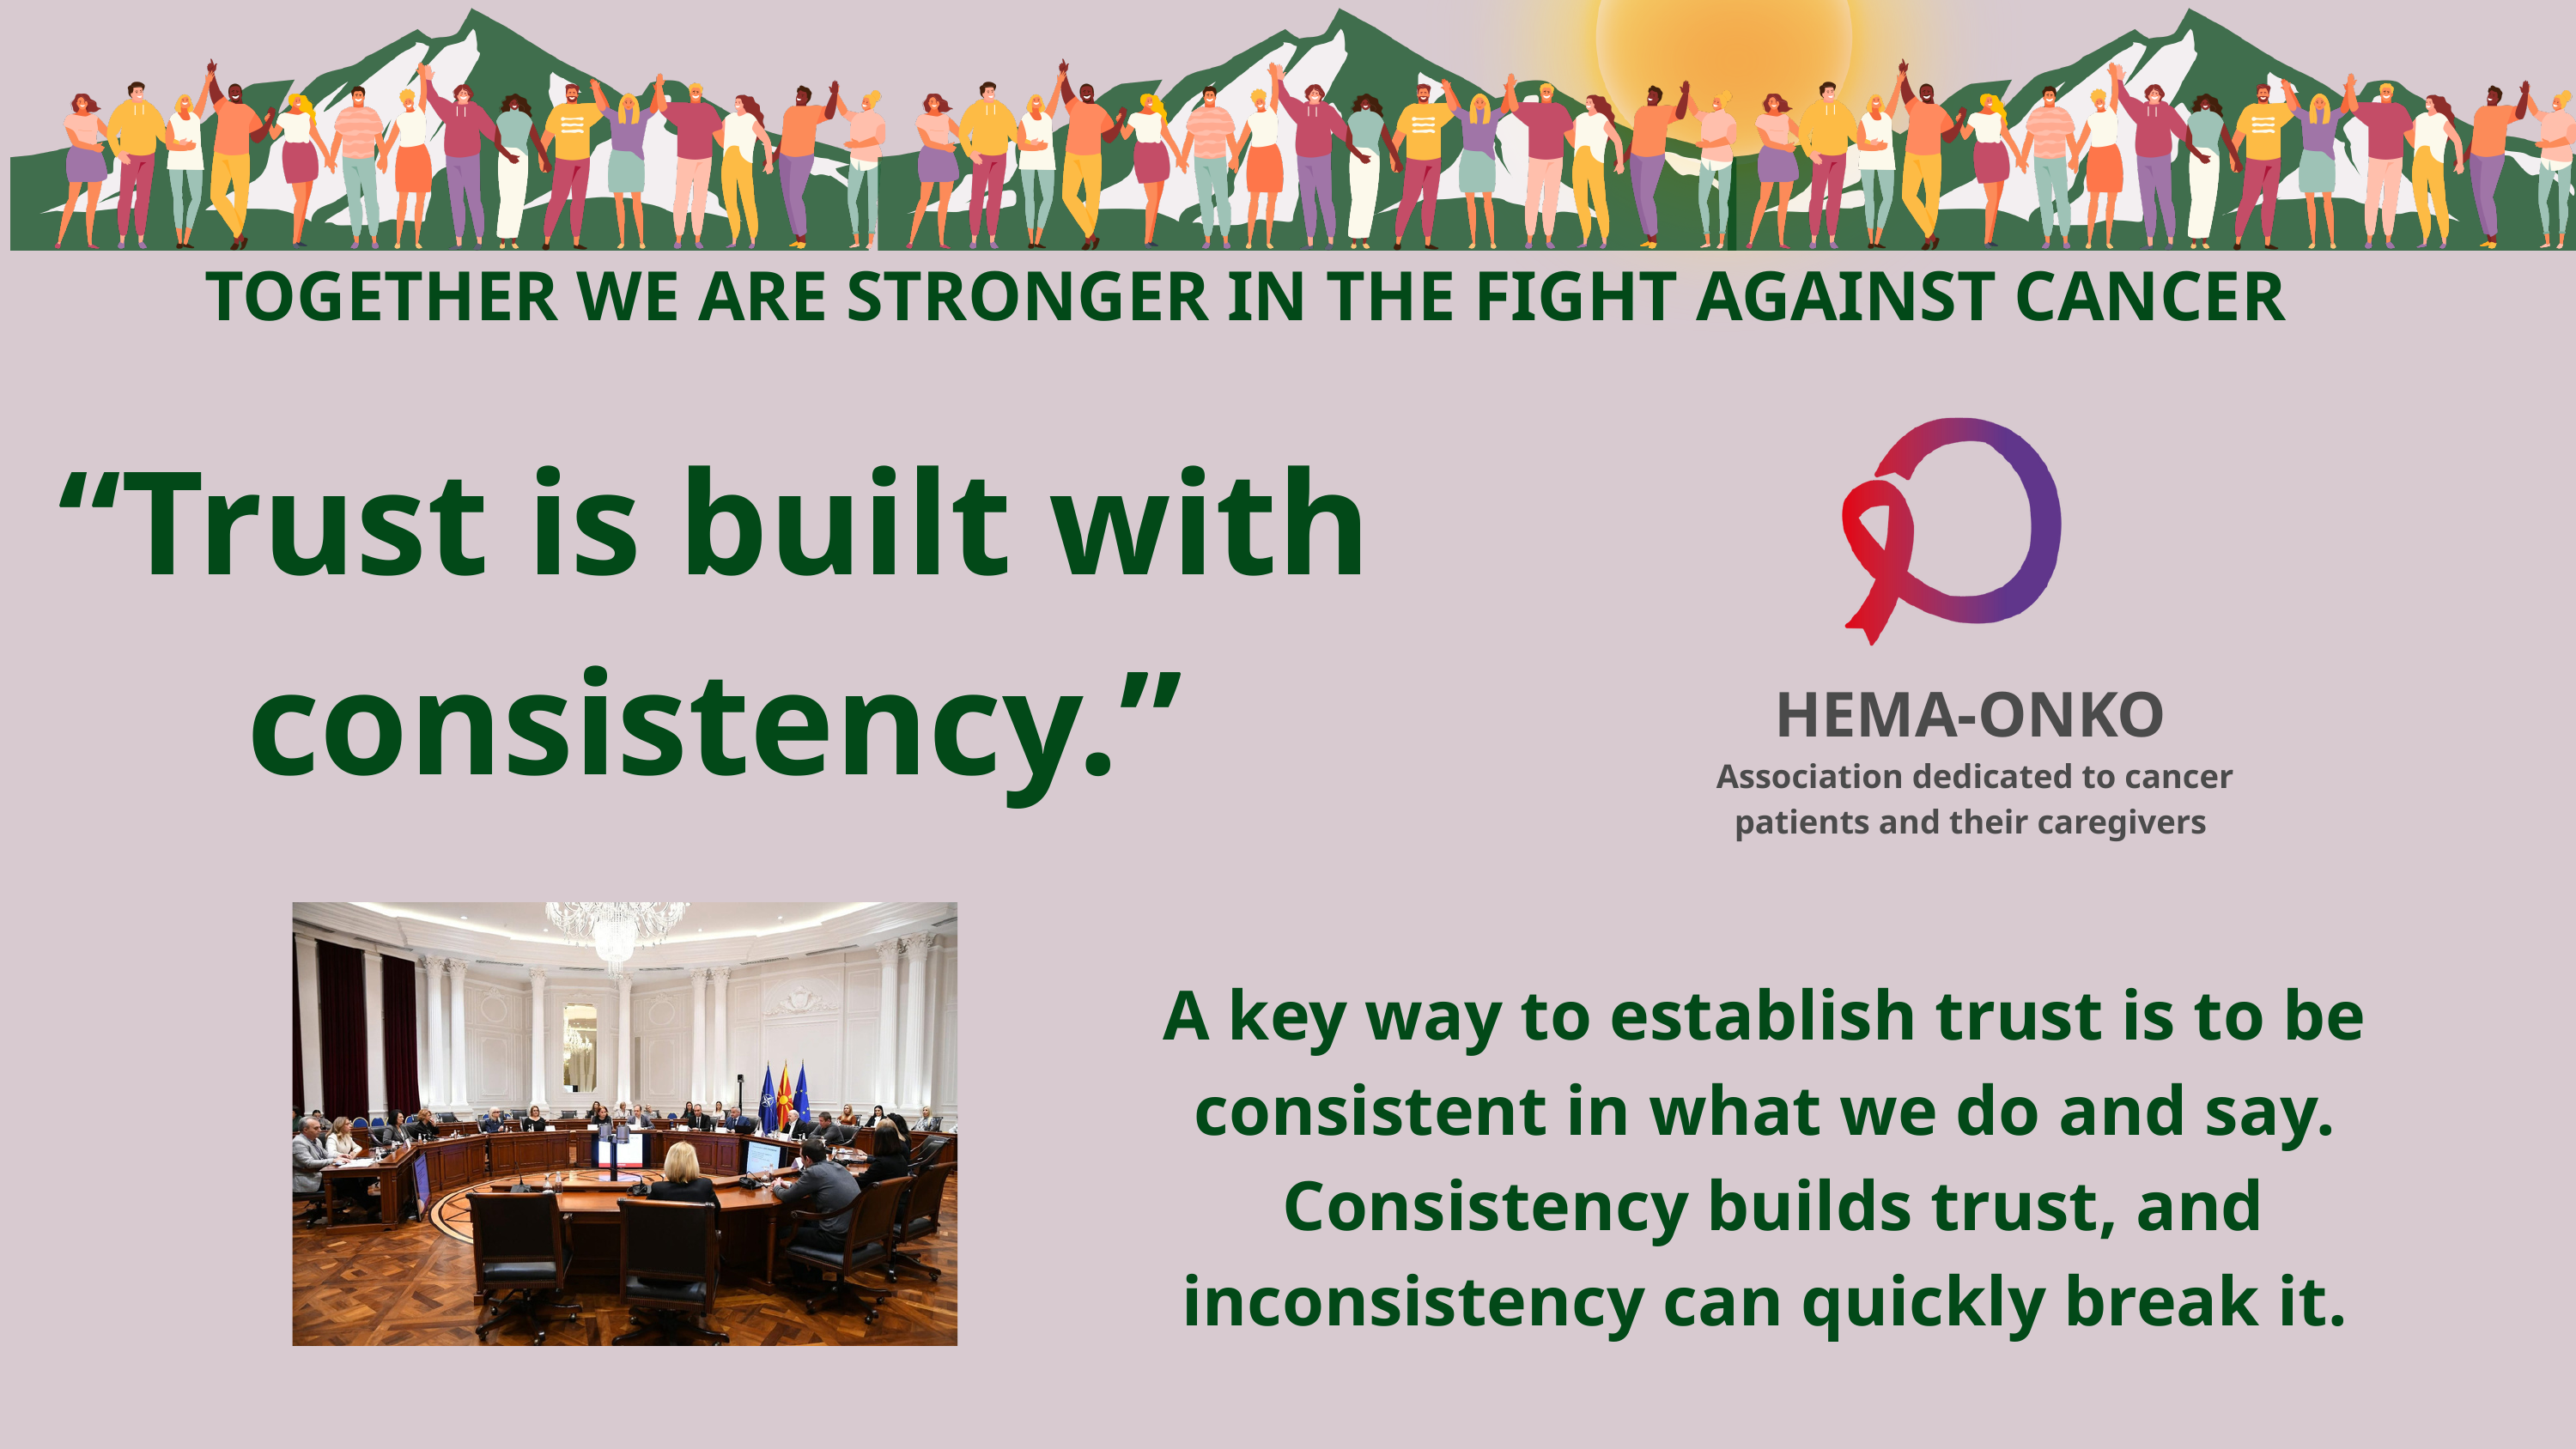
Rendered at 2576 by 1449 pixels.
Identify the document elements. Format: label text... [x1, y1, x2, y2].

text_box [1746, 58, 2576, 251]
text_box HEMA-ONKO Association dedicated to cancer patients and their caregivers [1691, 662, 2251, 841]
text_box [1728, 8, 2576, 239]
text_box [1425, 0, 2023, 8]
text_box [292, 902, 958, 1347]
text_box A key way to establish trust is to be consistent in what we do and say. Consistency builds trust, and inconsistency can quickly break it. [1161, 958, 2369, 1339]
text_box [10, 8, 870, 251]
text_box [1656, 382, 2244, 668]
text_box TOGETHER WE ARE STRONGER IN THE FIGHT AGAINST CANCER [54, 239, 2438, 430]
text_box [878, 8, 1728, 239]
text_box [54, 58, 878, 239]
text_box “Trust is built with consistency.” [0, 403, 1431, 804]
text_box [906, 58, 1737, 239]
